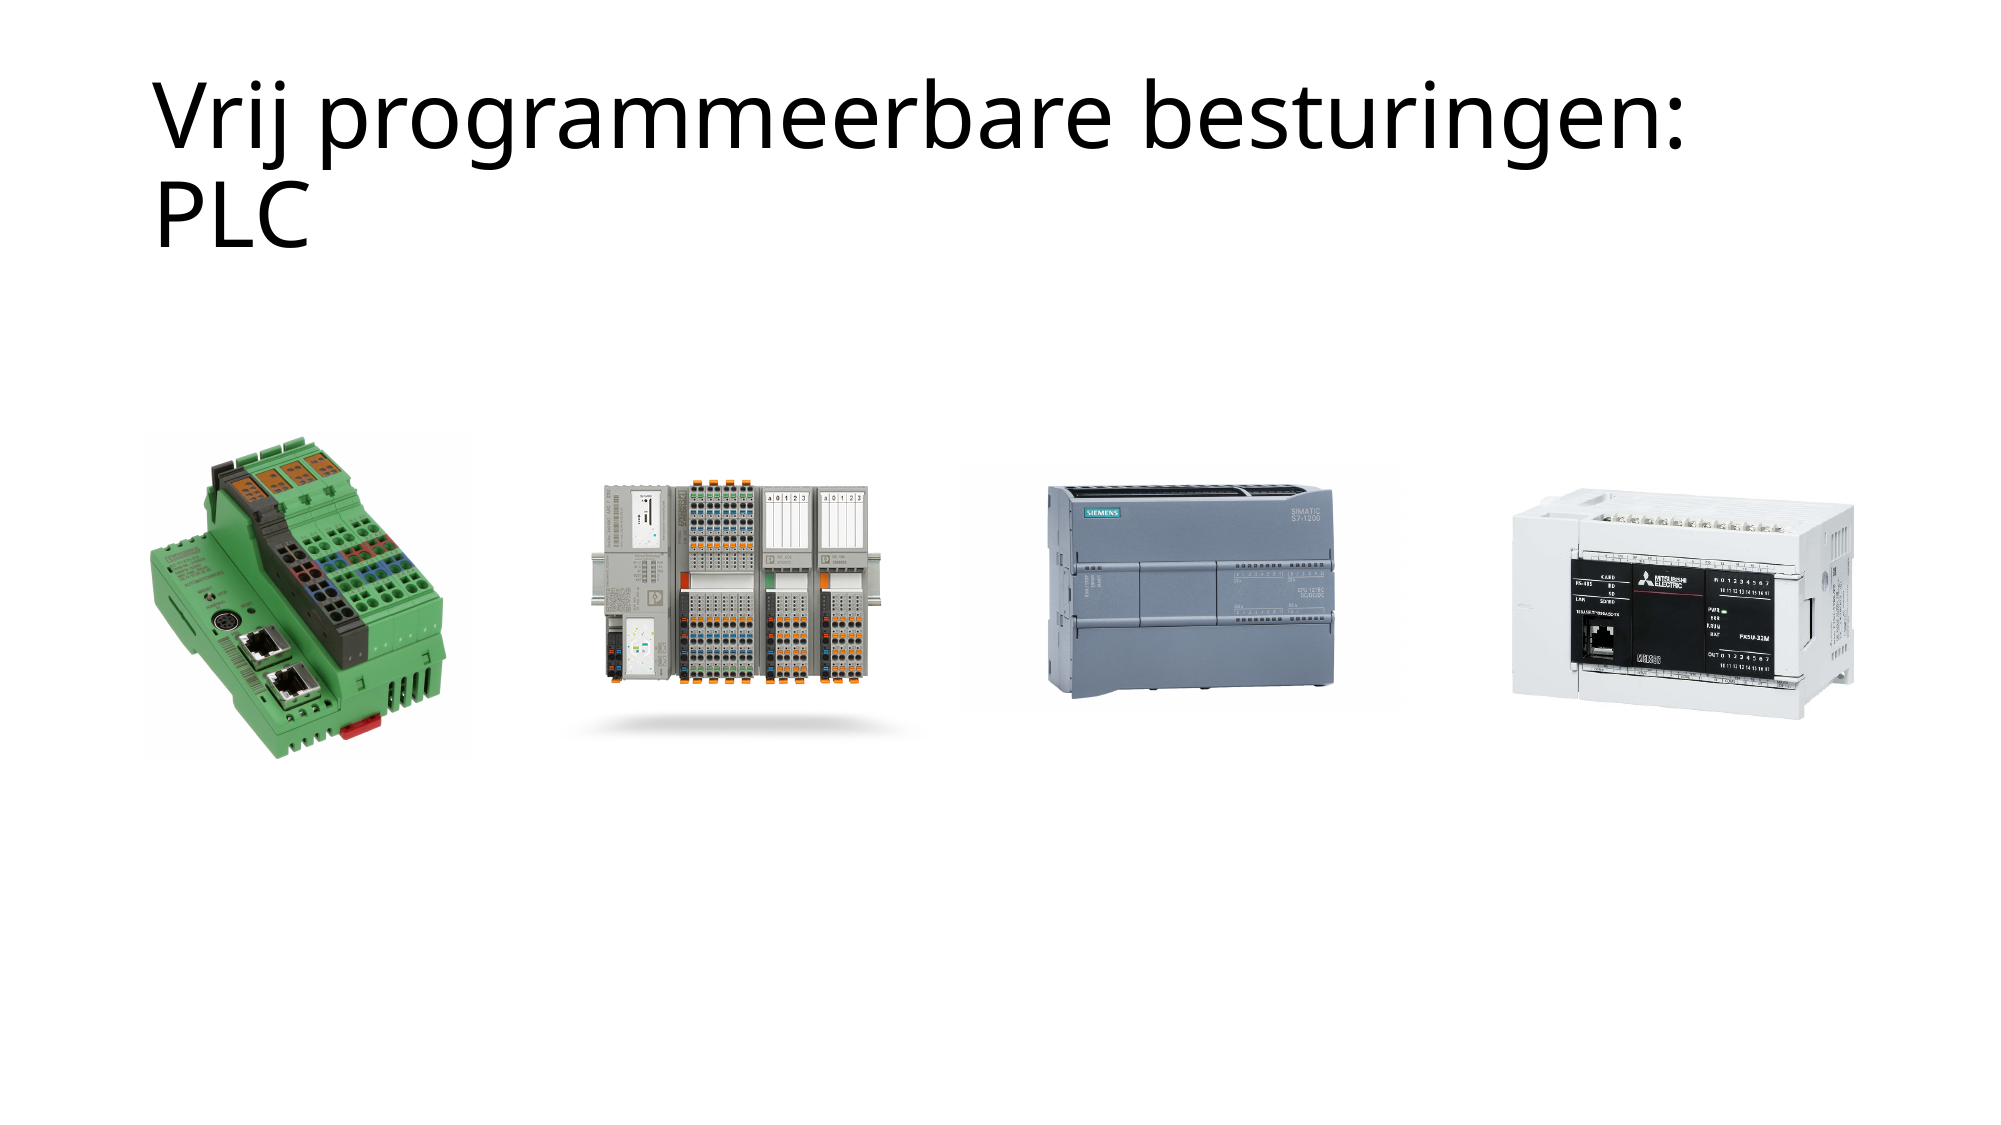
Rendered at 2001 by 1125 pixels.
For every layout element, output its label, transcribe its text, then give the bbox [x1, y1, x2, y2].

title Vrij programmeerbare besturingen: PLC [137, 59, 1863, 278]
picture [144, 433, 474, 762]
picture [1512, 433, 1854, 775]
picture [545, 412, 928, 795]
picture [962, 462, 1405, 712]
